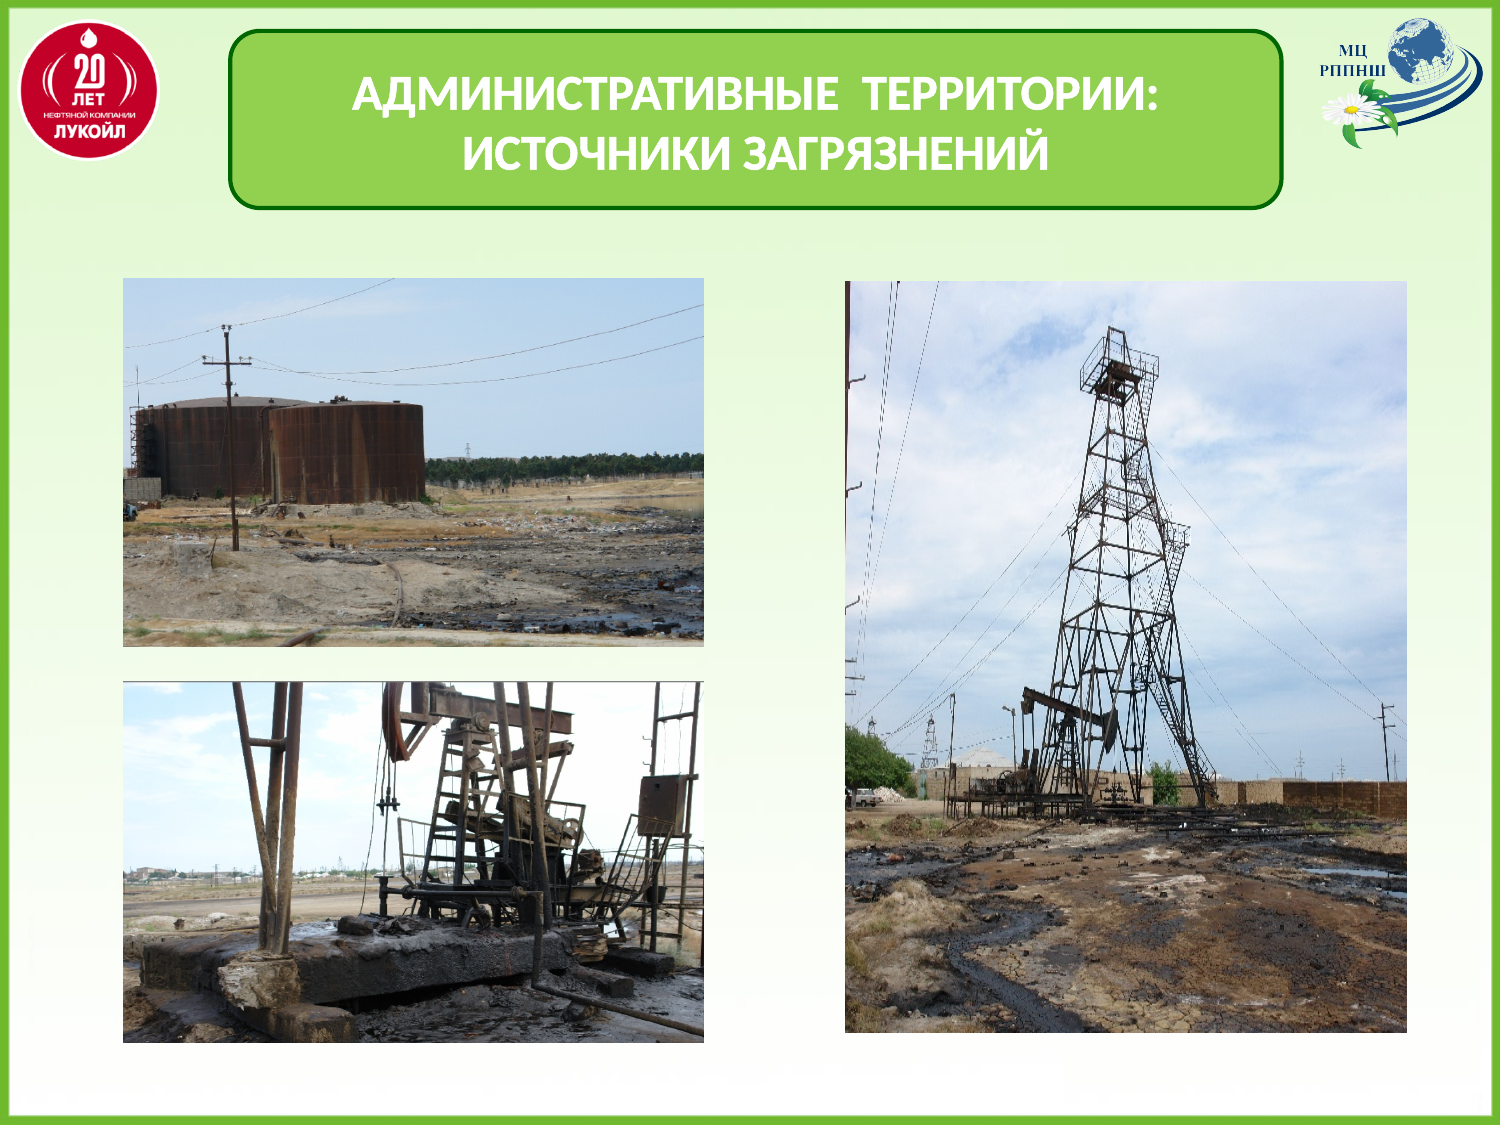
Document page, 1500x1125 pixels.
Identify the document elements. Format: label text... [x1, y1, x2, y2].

picture [0, 0, 1500, 1125]
text_box АДМИНИСТРАТИВНЫЕ ТЕРРИТОРИИ: ИСТОЧНИКИ ЗАГРЯЗНЕНИЙ [228, 28, 1284, 211]
